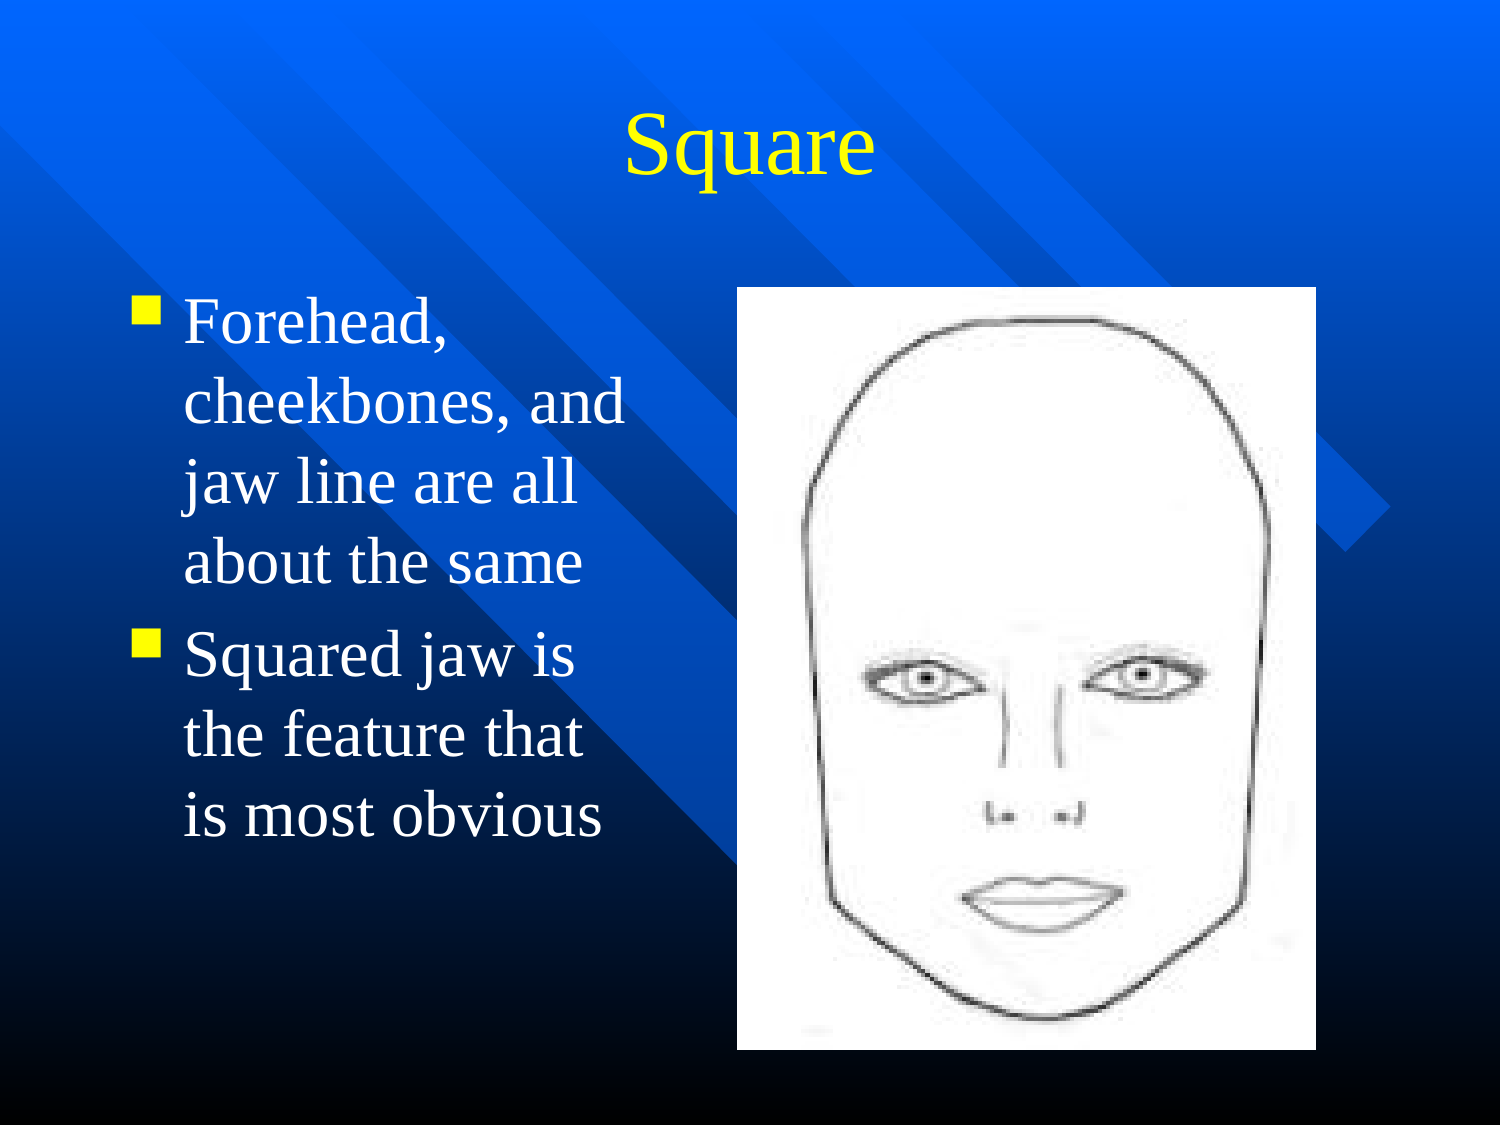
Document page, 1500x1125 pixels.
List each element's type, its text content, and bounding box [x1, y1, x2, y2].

picture [737, 287, 1316, 1051]
title Square [112, 37, 1388, 238]
list Forehead, cheekbones, and jaw line are all about the same Squared jaw is the feature that is most obvious [112, 269, 650, 1000]
